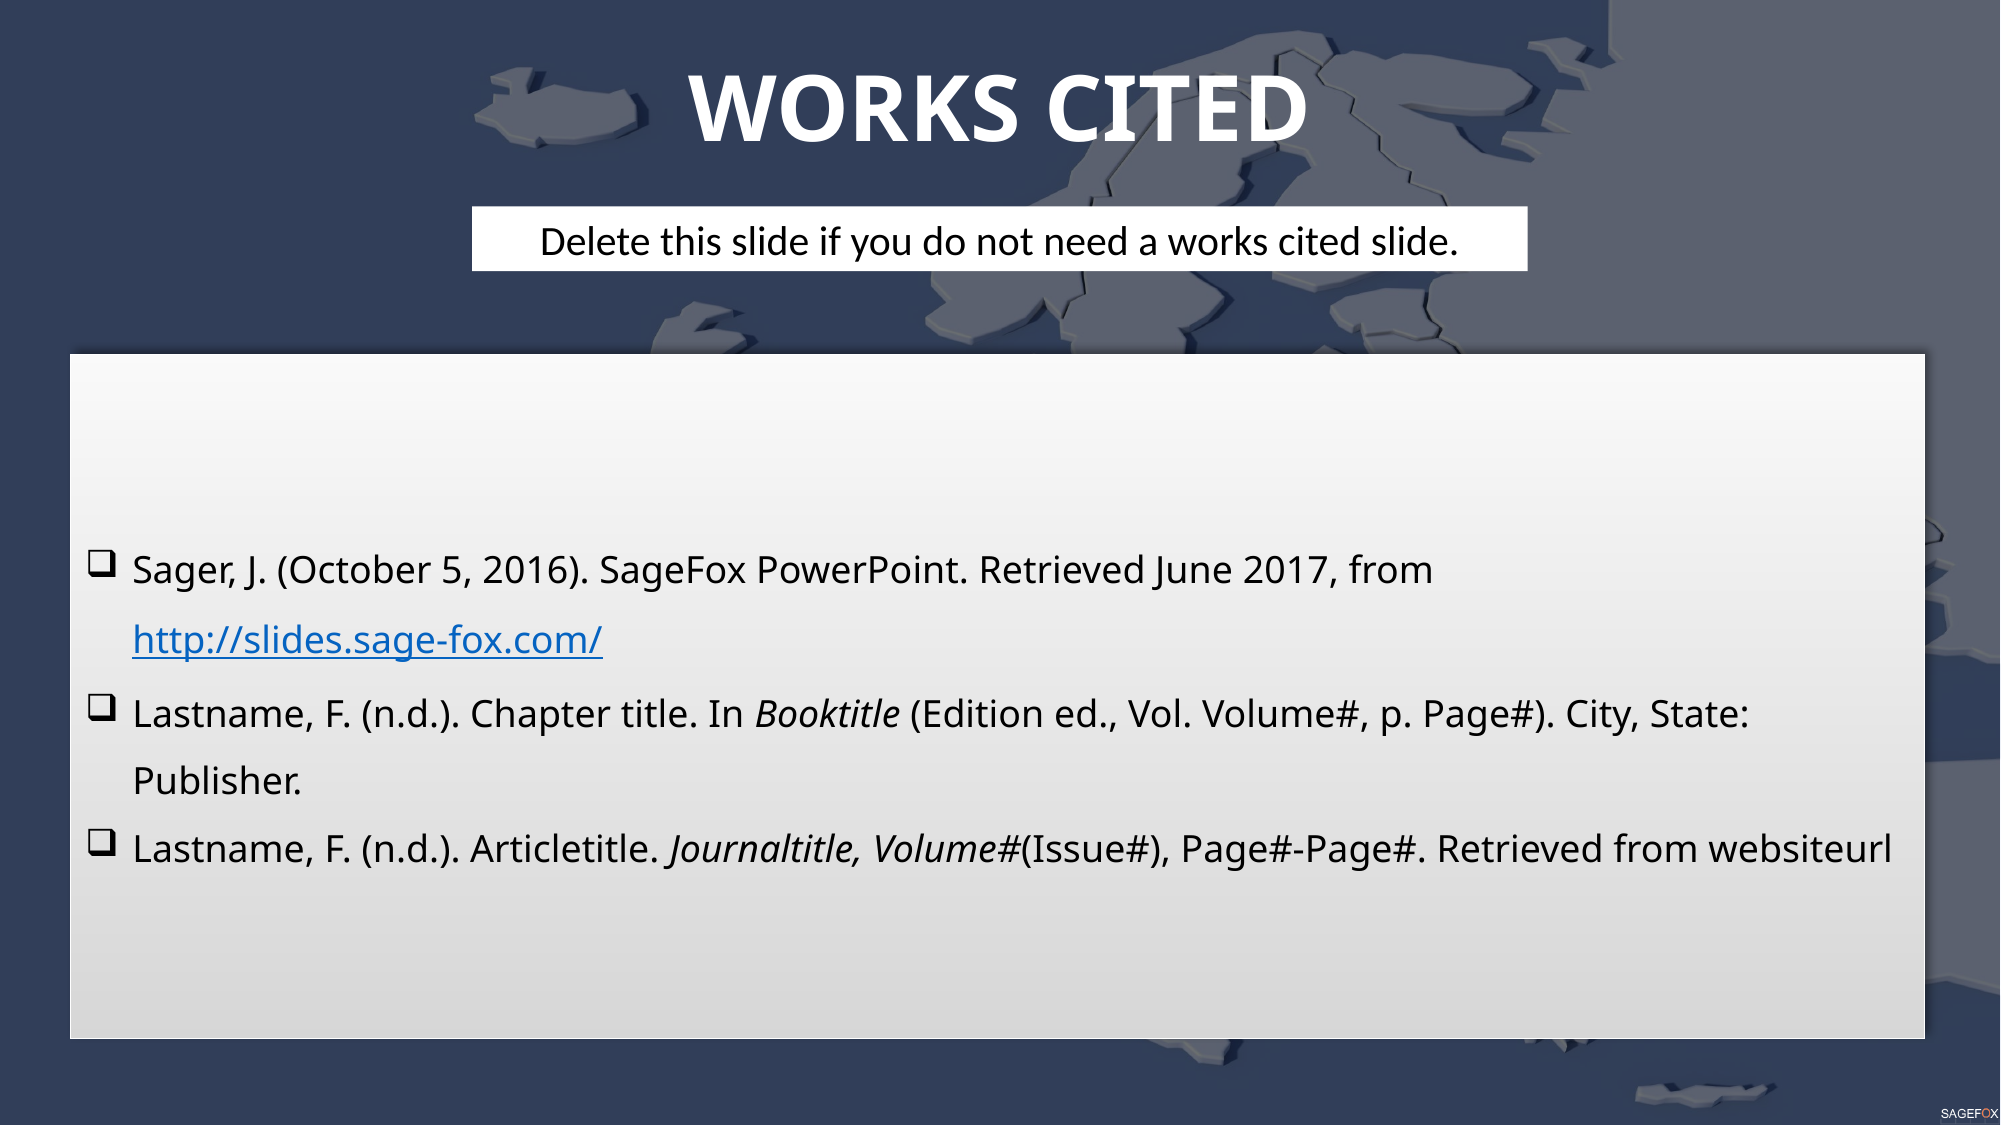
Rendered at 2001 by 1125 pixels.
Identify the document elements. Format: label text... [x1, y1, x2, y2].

picture [0, 0, 2001, 1125]
text_box Sager, J. (October 5, 2016). SageFox PowerPoint. Retrieved June 2017, from http://slides.sage-fox.com/ Lastname, F. (n.d.). Chapter title. In Booktitle (Edition ed., Vol. Volume#, p. Page#). City, State: Publisher. Lastname, F. (n.d.). Articletitle. Journaltitle, Volume#(Issue#), Page#-Page#. Retrieved from websiteurl [70, 354, 1925, 1039]
text_box Delete this slide if you do not need a works cited slide. [472, 206, 1528, 272]
text_box WORKS CITED [548, 42, 1452, 167]
